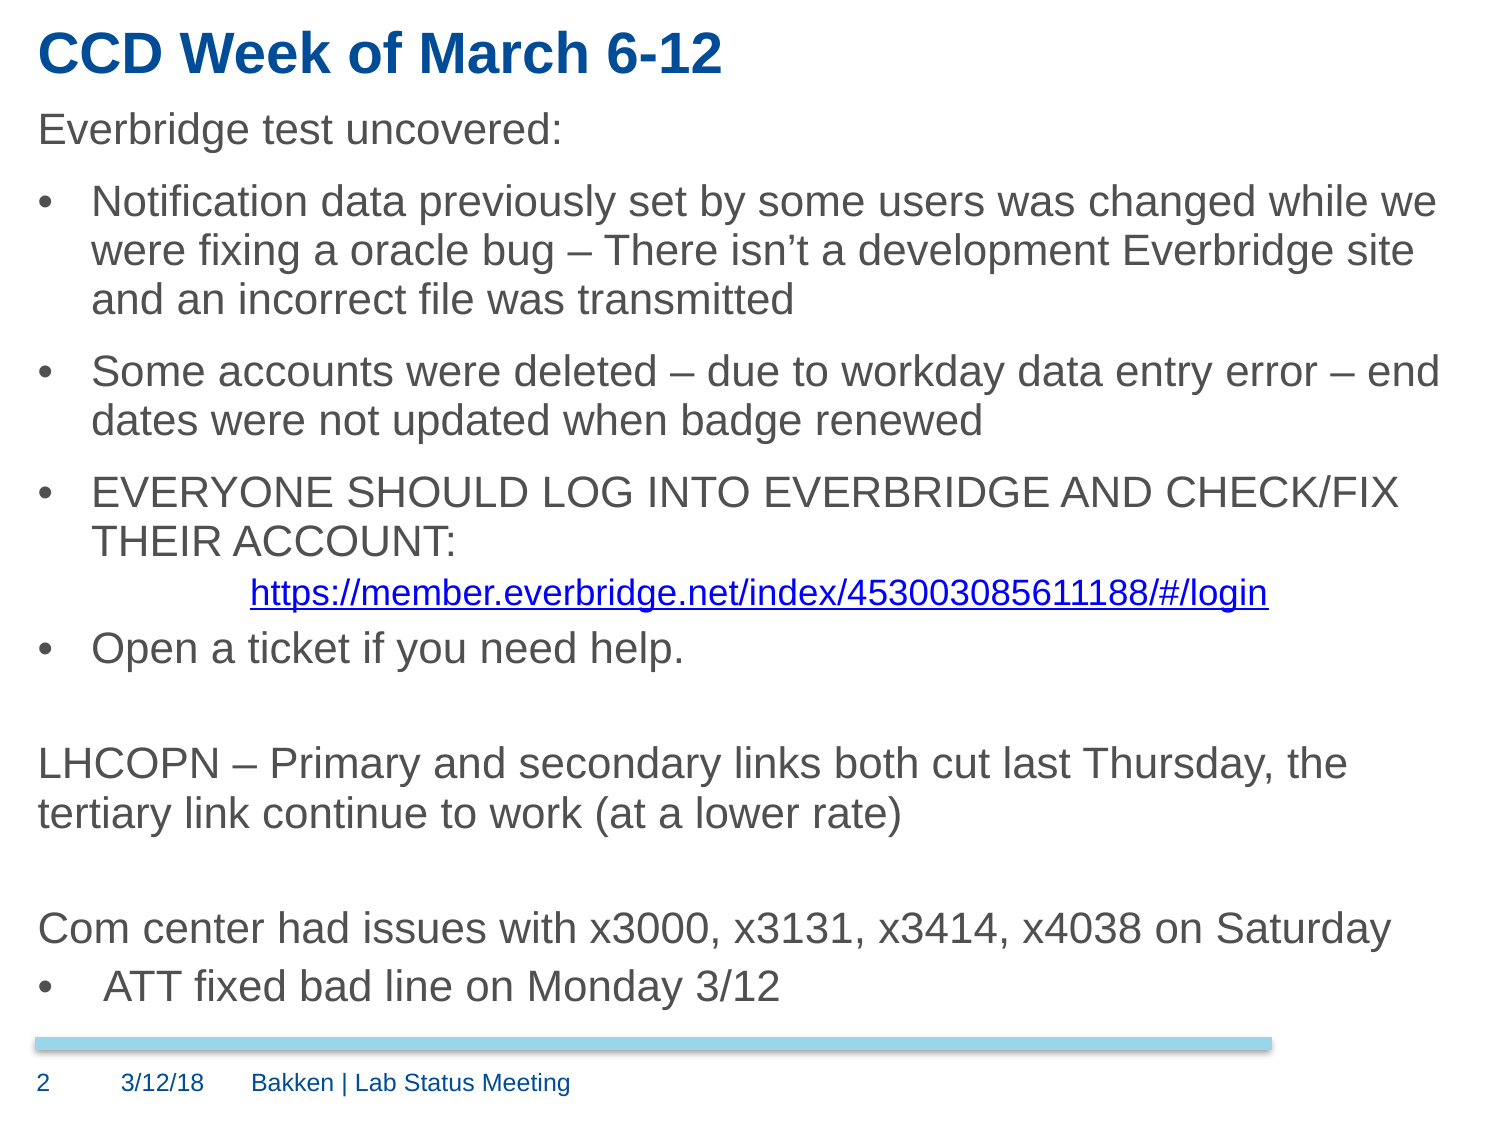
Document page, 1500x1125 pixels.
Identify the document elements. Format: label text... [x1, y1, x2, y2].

footer Bakken | Lab Status Meeting [251, 1066, 1279, 1107]
title CCD Week of March 6-12 [37, 15, 1463, 86]
slide_number 2 [36, 1066, 105, 1106]
list Everbridge test uncovered: Notification data previously set by some users was changed while we were fixing a oracle bug – There isn’t a development Everbridge site and an incorrect file was transmitted Some accounts were deleted – due to workday data entry error – end dates were not updated when badge renewed EVERYONE SHOULD LOG INTO EVERBRIDGE AND CHECK/FIX THEIR ACCOUNT: https://member.everbridge.net/index/453003085611188/#/login Open a ticket if you need help. LHCOPN – Primary and secondary links both cut last Thursday, the tertiary link continue to work (at a lower rate) Com center had issues with x3000, x3131, x3414, x4038 on Saturday ATT fixed bad line on Monday 3/12 [37, 104, 1461, 1023]
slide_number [120, 1066, 232, 1107]
